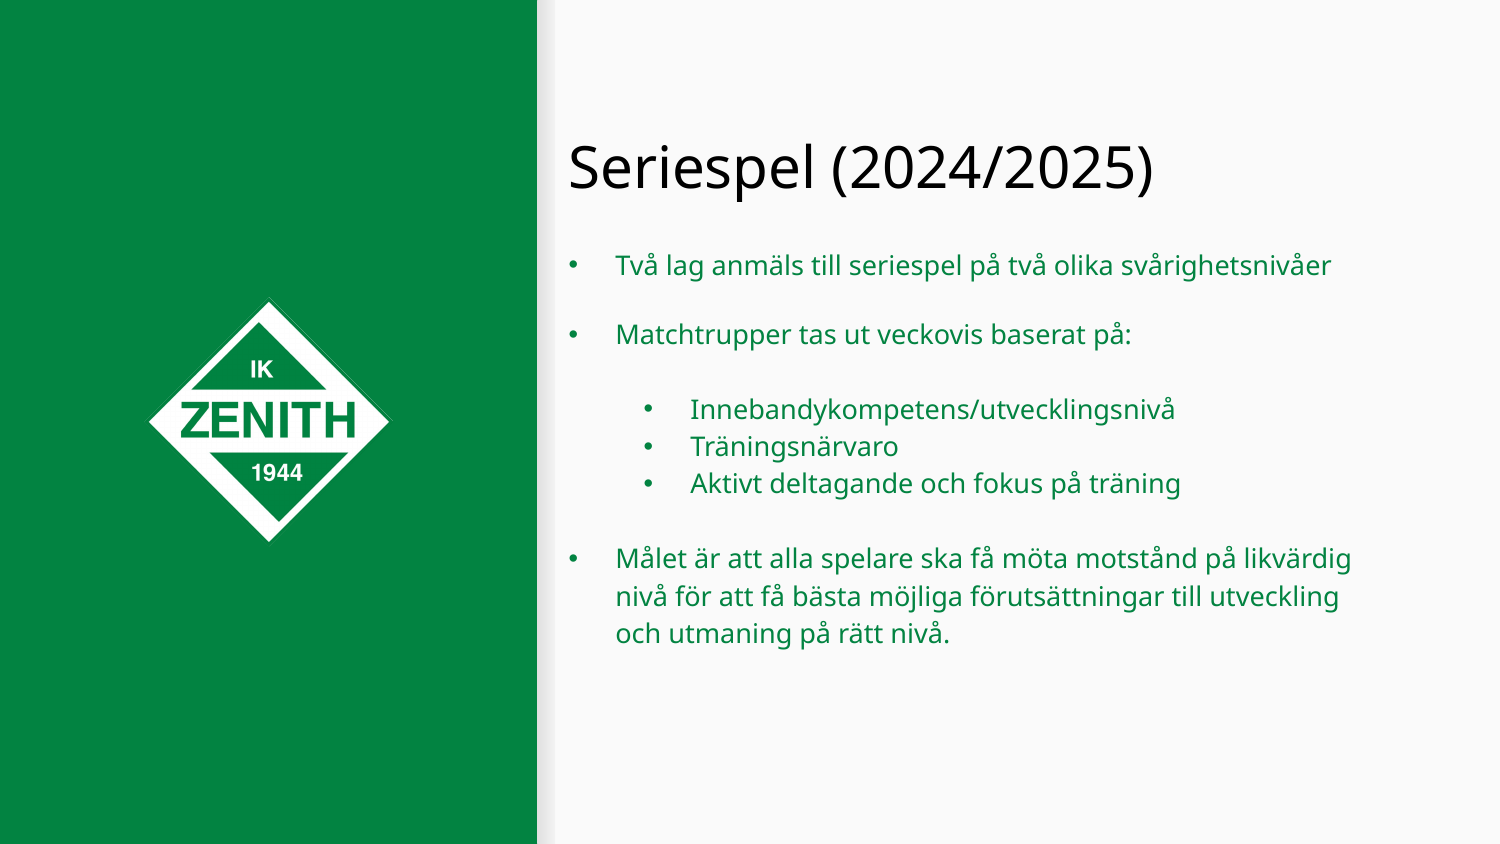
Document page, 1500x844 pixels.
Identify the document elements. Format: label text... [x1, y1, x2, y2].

picture [144, 297, 394, 547]
list Två lag anmäls till seriespel på två olika svårighetsnivåer Matchtrupper tas ut veckovis baserat på: Innebandykompetens/utvecklingsnivå Träningsnärvaro Aktivt deltagande och fokus på träning Målet är att alla spelare ska få möta motstånd på likvärdig nivå för att få bästa möjliga förutsättningar till utveckling och utmaning på rätt nivå. [553, 227, 1389, 779]
title Seriespel (2024/2025) [553, 91, 1482, 216]
